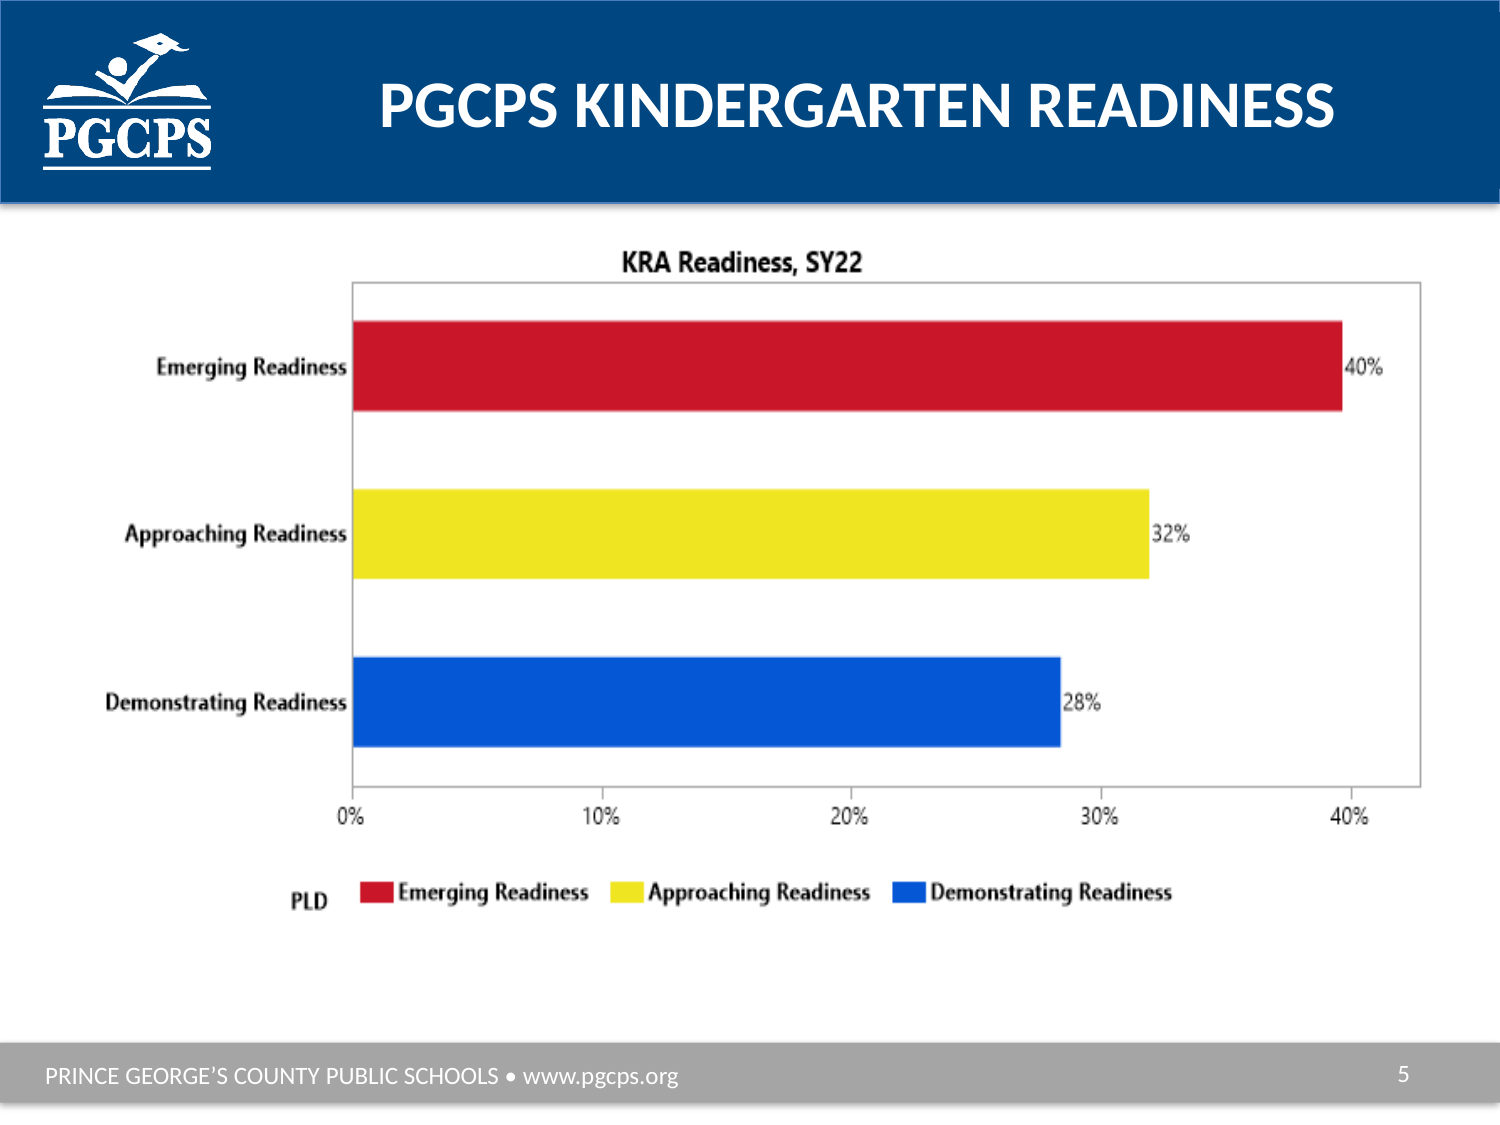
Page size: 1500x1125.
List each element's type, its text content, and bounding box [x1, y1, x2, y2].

slide_number 5 [1074, 1042, 1425, 1103]
title PGCPS Kindergarten Readiness [230, 12, 1500, 189]
picture [43, 33, 211, 170]
picture [64, 241, 1426, 934]
